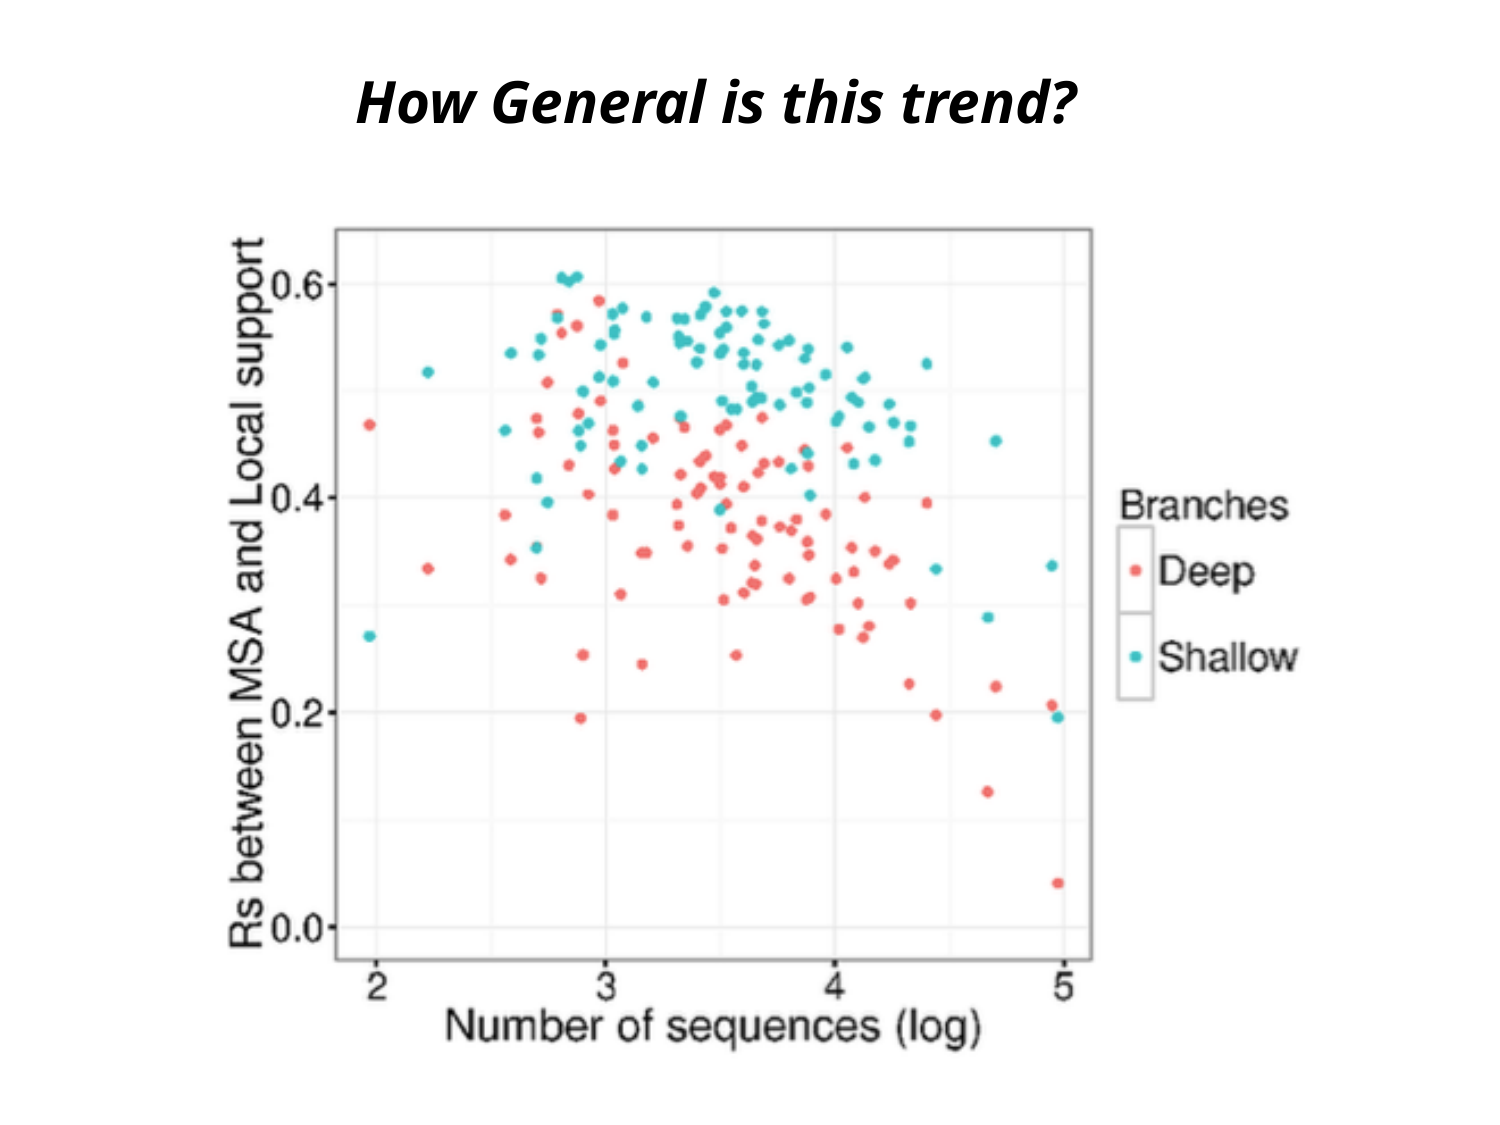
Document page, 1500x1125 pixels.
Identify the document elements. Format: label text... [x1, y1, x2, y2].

picture [183, 193, 1314, 1079]
text_box How General is this trend? [340, 57, 1092, 143]
